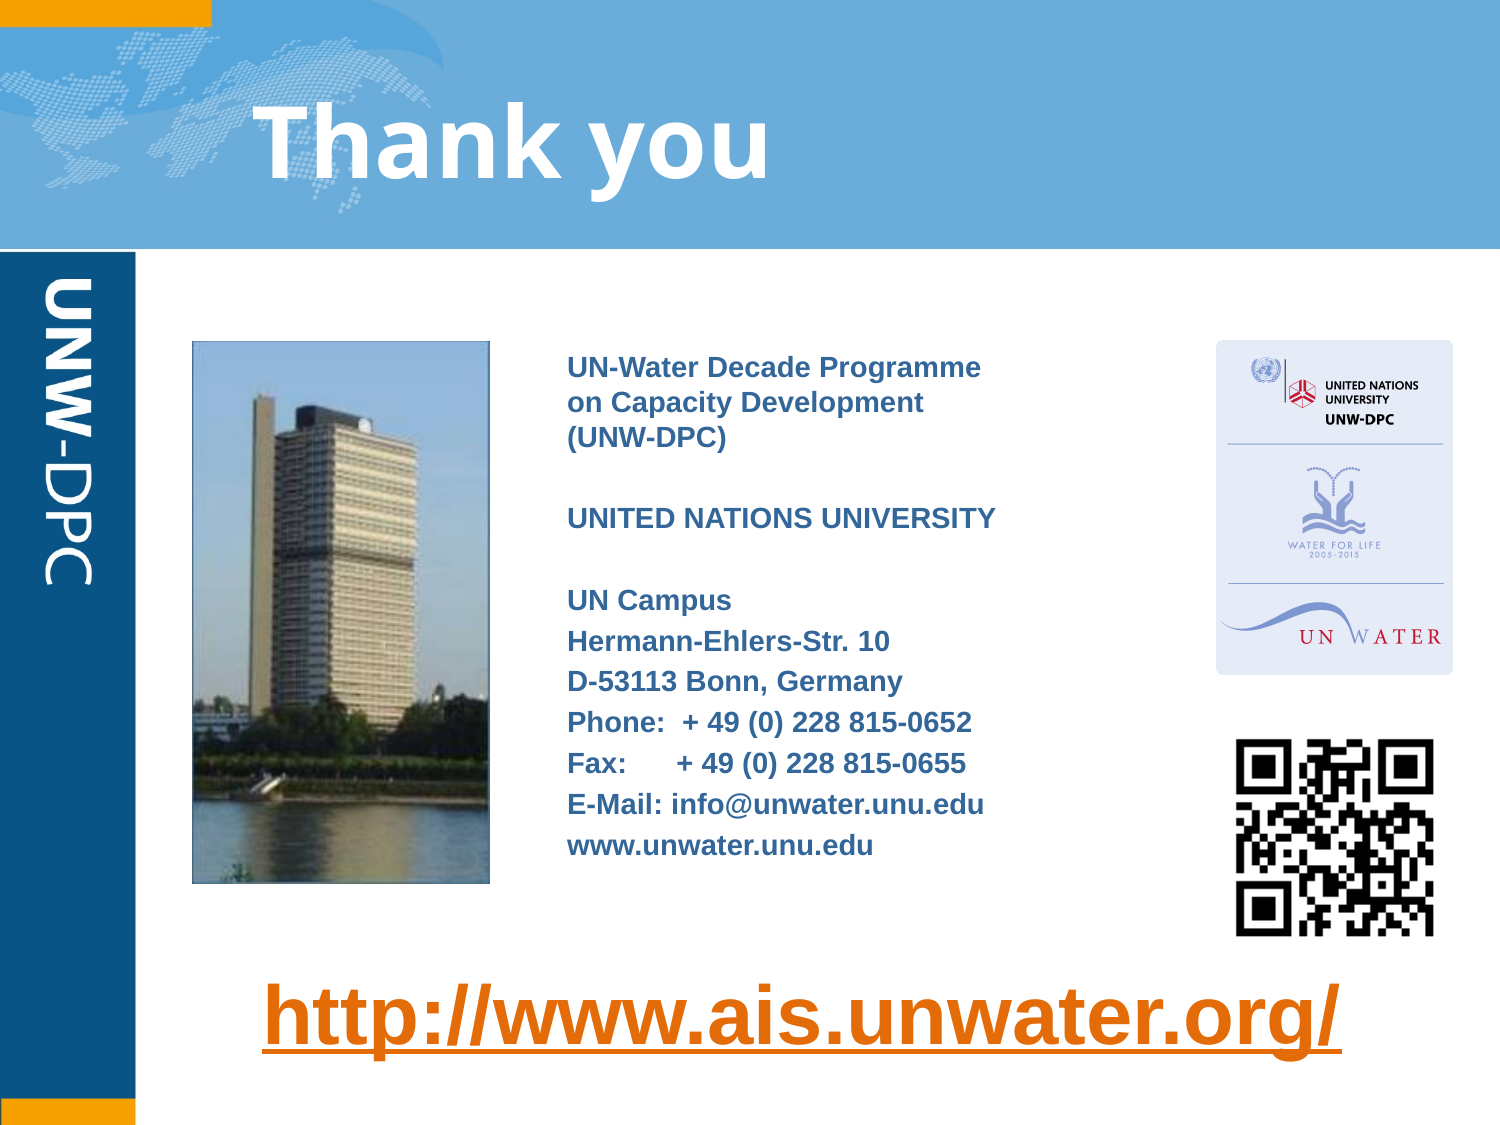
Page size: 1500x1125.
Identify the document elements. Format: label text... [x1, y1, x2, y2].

text_box http://www.ais.unwater.org/ [247, 954, 1357, 1069]
text_box UN-Water Decade Programme on Capacity Development (UNW-DPC) UNITED NATIONS UNIVERSITY UN Campus Hermann-Ehlers-Str. 10 D-53113 Bonn, Germany Phone: + 49 (0) 228 815-0652 Fax: + 49 (0) 228 815-0655 E-Mail: info@unwater.unu.edu www.unwater.unu.edu [552, 340, 1032, 905]
picture [0, 0, 1500, 1125]
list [1216, 340, 1453, 675]
title Thank you [235, 44, 1451, 233]
